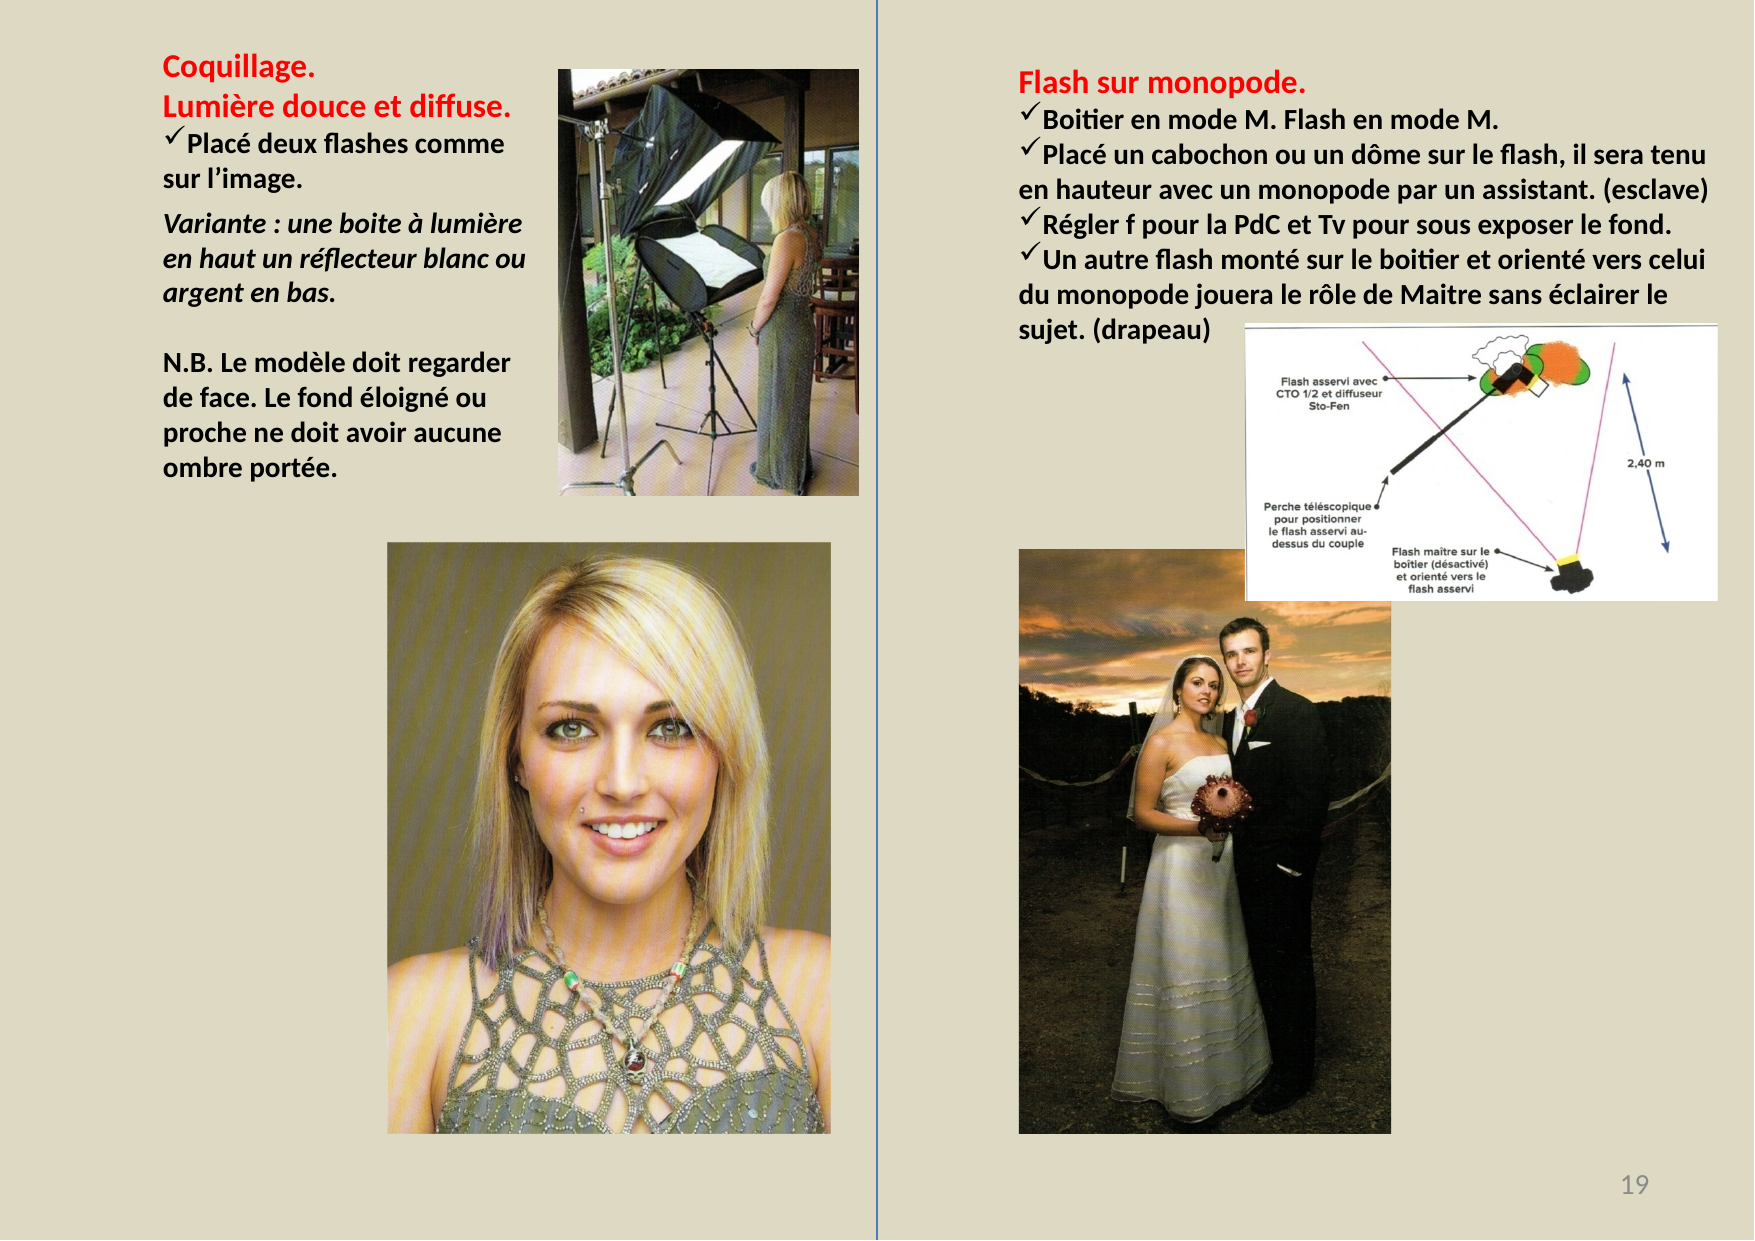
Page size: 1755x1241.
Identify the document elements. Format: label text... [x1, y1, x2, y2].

picture [387, 621, 831, 1134]
picture [387, 542, 831, 619]
text_box Flash sur monopode. Boitier en mode M. Flash en mode M. Placé un cabochon ou un dôme sur le flash, il sera tenu en hauteur avec un monopode par un assistant. (esclave) Régler f pour la PdC et Tv pour sous exposer le fond. Un autre flash monté sur le boitier et orienté vers celui du monopode jouera le rôle de Maitre sans éclairer le sujet. (drapeau) [1003, 52, 1749, 363]
slide_number 19 [1257, 1149, 1667, 1216]
picture [1018, 621, 1392, 1134]
picture [1018, 323, 1718, 619]
picture [558, 68, 860, 496]
text_box Coquillage. Lumière douce et diffuse. Placé deux flashes comme sur l’image. Variante : une boite à lumière en haut un réflecteur blanc ou argent en bas. N.B. Le modèle doit regarder de face. Le fond éloigné ou proche ne doit avoir aucune ombre portée. [148, 36, 555, 491]
